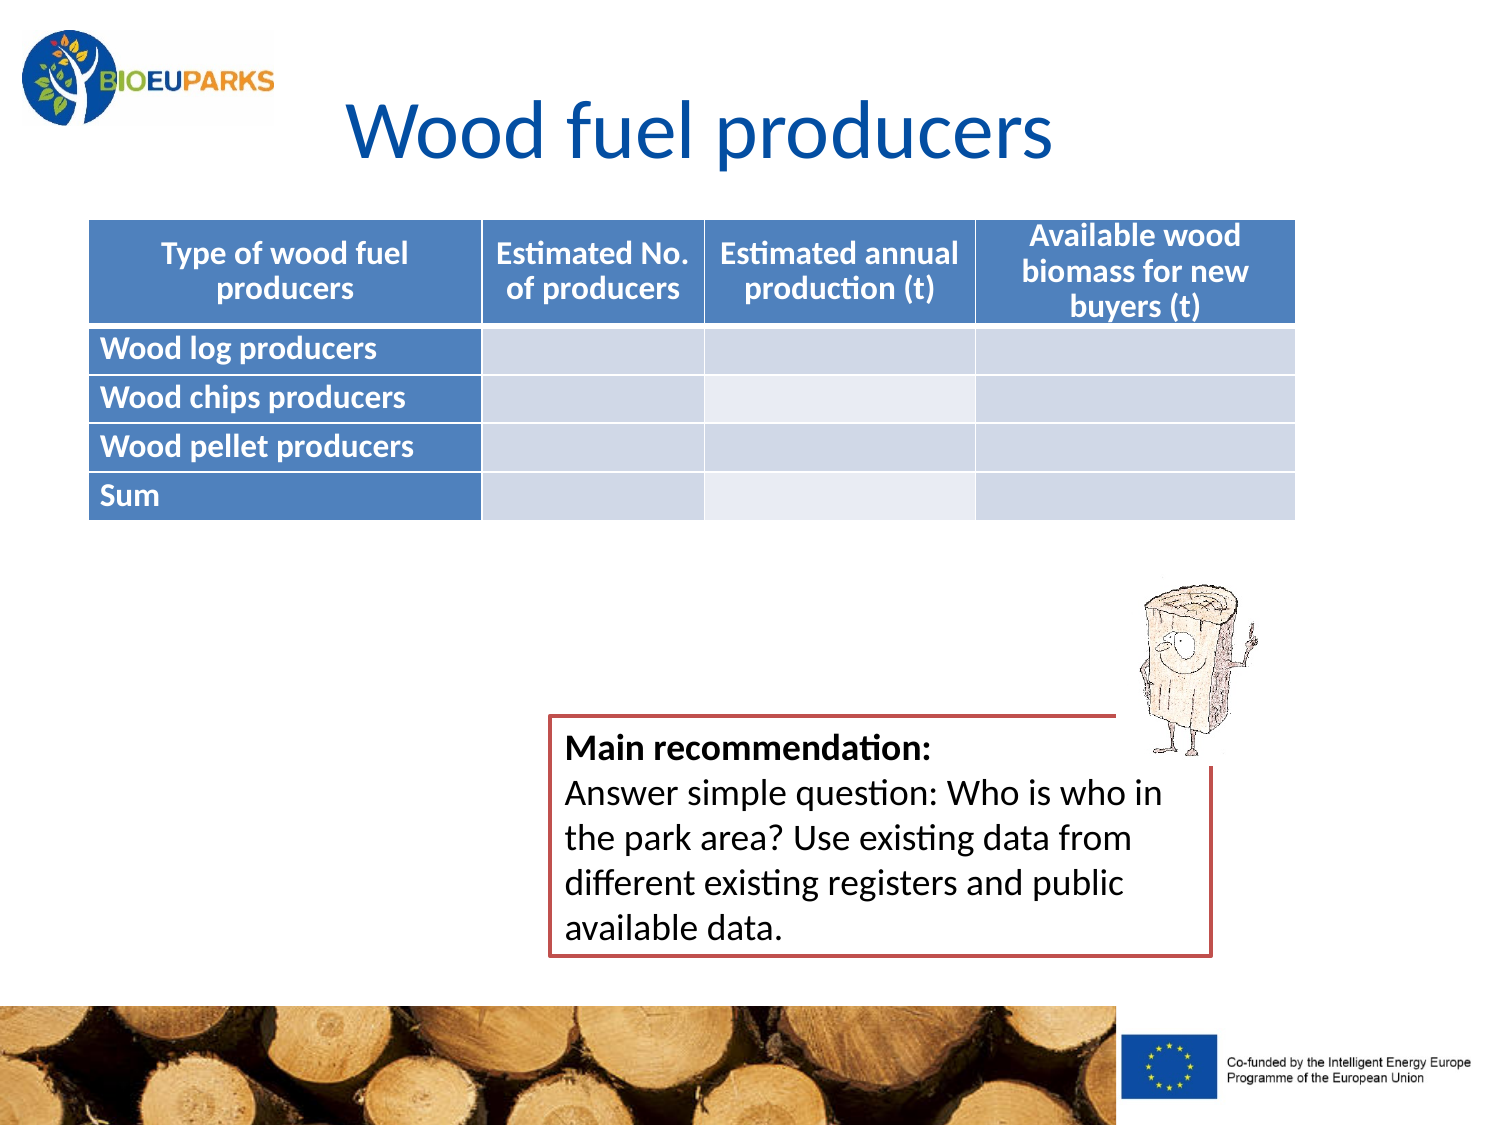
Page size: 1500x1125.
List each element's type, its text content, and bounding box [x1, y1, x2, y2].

table_header Type of wood fuel producers [89, 220, 481, 323]
table_cell [976, 473, 1295, 520]
table_cell [483, 424, 704, 471]
table_cell [705, 329, 975, 374]
table_cell [976, 376, 1295, 422]
table_header Estimated annual production (t) [705, 220, 975, 323]
table_cell Wood pellet producers [89, 424, 481, 471]
table_cell [483, 376, 704, 422]
table_cell [976, 424, 1295, 471]
table_cell [705, 376, 975, 422]
table_header Estimated No. of producers [483, 220, 704, 323]
title Wood fuel producers [330, 31, 1431, 220]
picture [22, 30, 274, 126]
table_cell [483, 473, 704, 520]
picture [1115, 573, 1273, 767]
table_cell Sum [89, 473, 481, 520]
table_header Available wood biomass for new buyers (t) [976, 220, 1295, 323]
text_box Main recommendation: Answer simple question: Who is who in the park area? Use existing data from different existing registers and public available data. [548, 714, 1213, 958]
table_cell [705, 473, 975, 520]
table_cell [705, 424, 975, 471]
table_cell [976, 329, 1295, 374]
table_cell Wood chips producers [89, 376, 481, 422]
picture [0, 1006, 1483, 1125]
table_cell Wood log producers [89, 329, 481, 374]
table_cell [483, 329, 704, 374]
